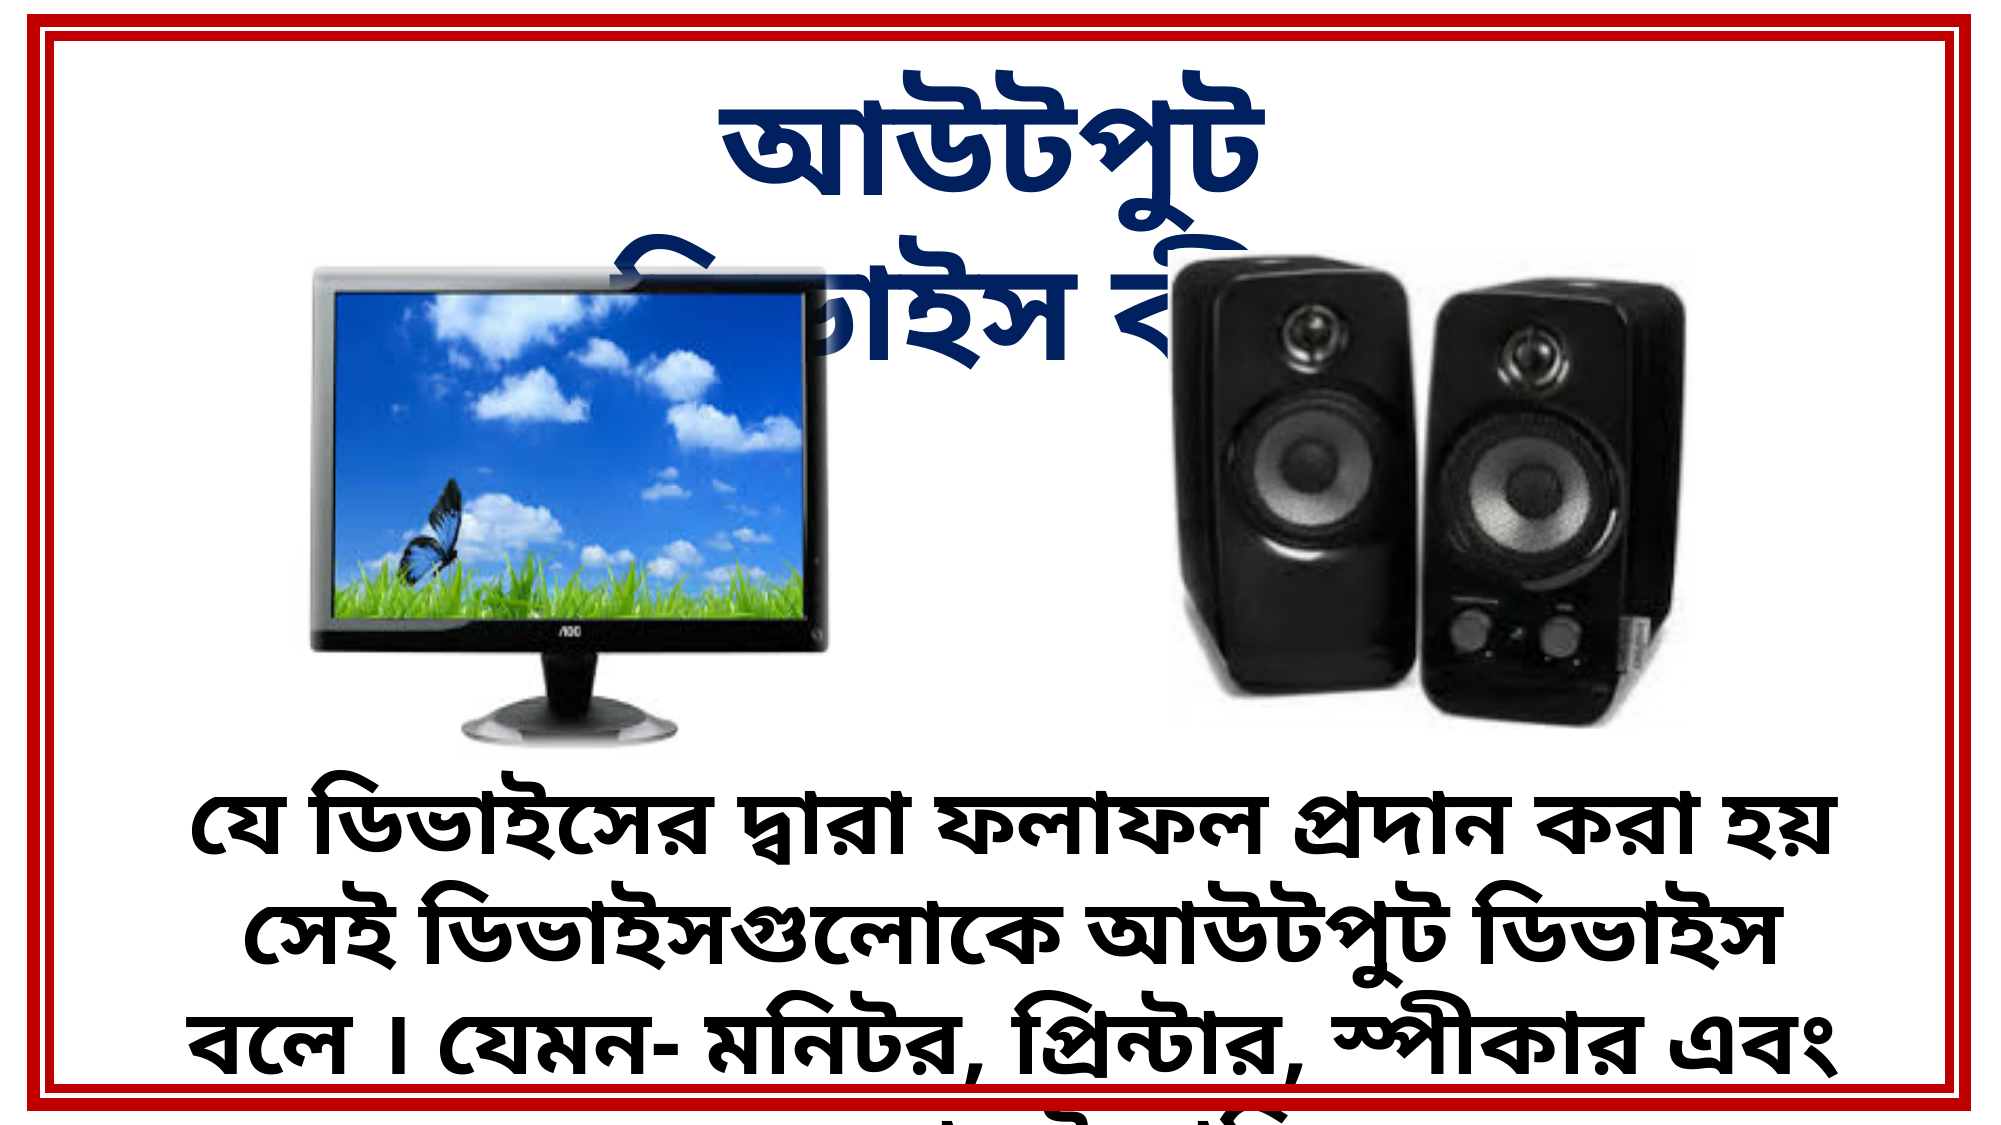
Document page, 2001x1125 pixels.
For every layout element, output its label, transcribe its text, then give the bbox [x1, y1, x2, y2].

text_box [33, 20, 1965, 1105]
text_box যে ডিভাইসের দ্বারা ফলাফল প্রদান করা হয় সেই ডিভাইসগুলোকে আউটপুট ডিভাইস বলে । যেমন- মনিটর, প্রিন্টার, স্পীকার এবং হেডফোন ইত্যাদি । [156, 1111, 1870, 1125]
